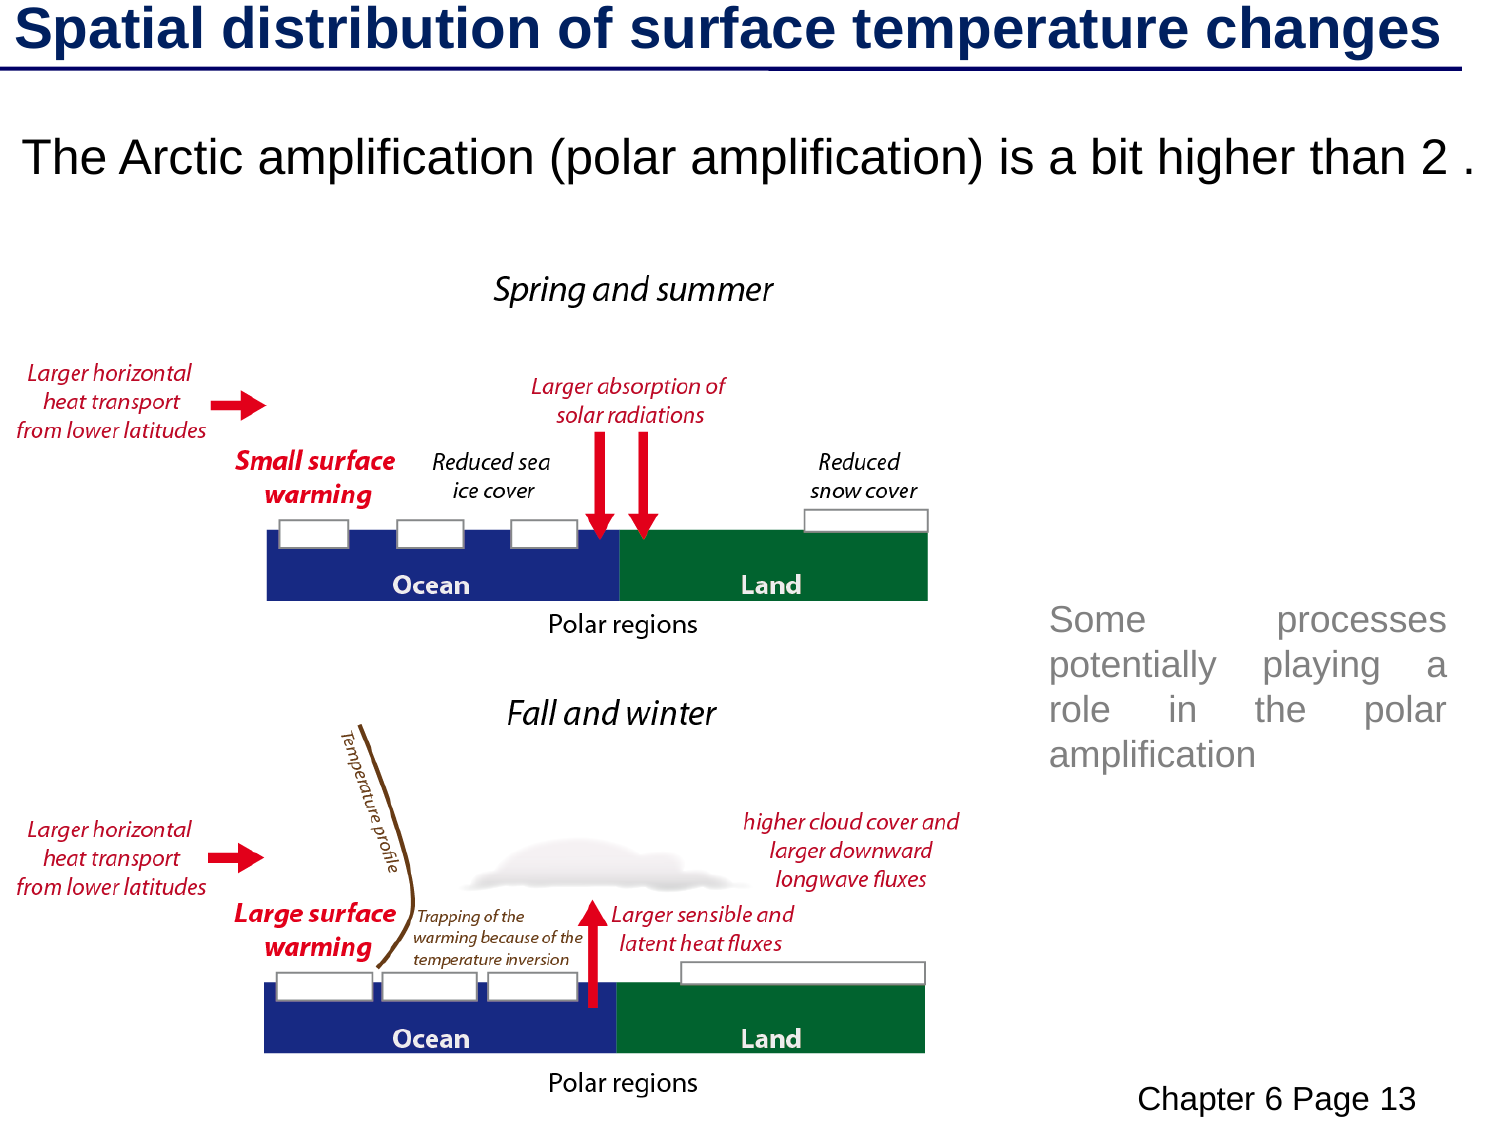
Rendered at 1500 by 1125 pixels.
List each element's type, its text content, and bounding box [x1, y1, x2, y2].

picture [16, 271, 963, 1098]
text_box Some processes potentially playing a role in the polar amplification [1034, 587, 1462, 782]
text_box Chapter 6 Page 13 [1122, 1069, 1500, 1125]
text_box The Arctic amplification (polar amplification) is a bit higher than 2 . [6, 117, 1500, 192]
text_box Spatial distribution of surface temperature changes [0, 0, 1500, 68]
